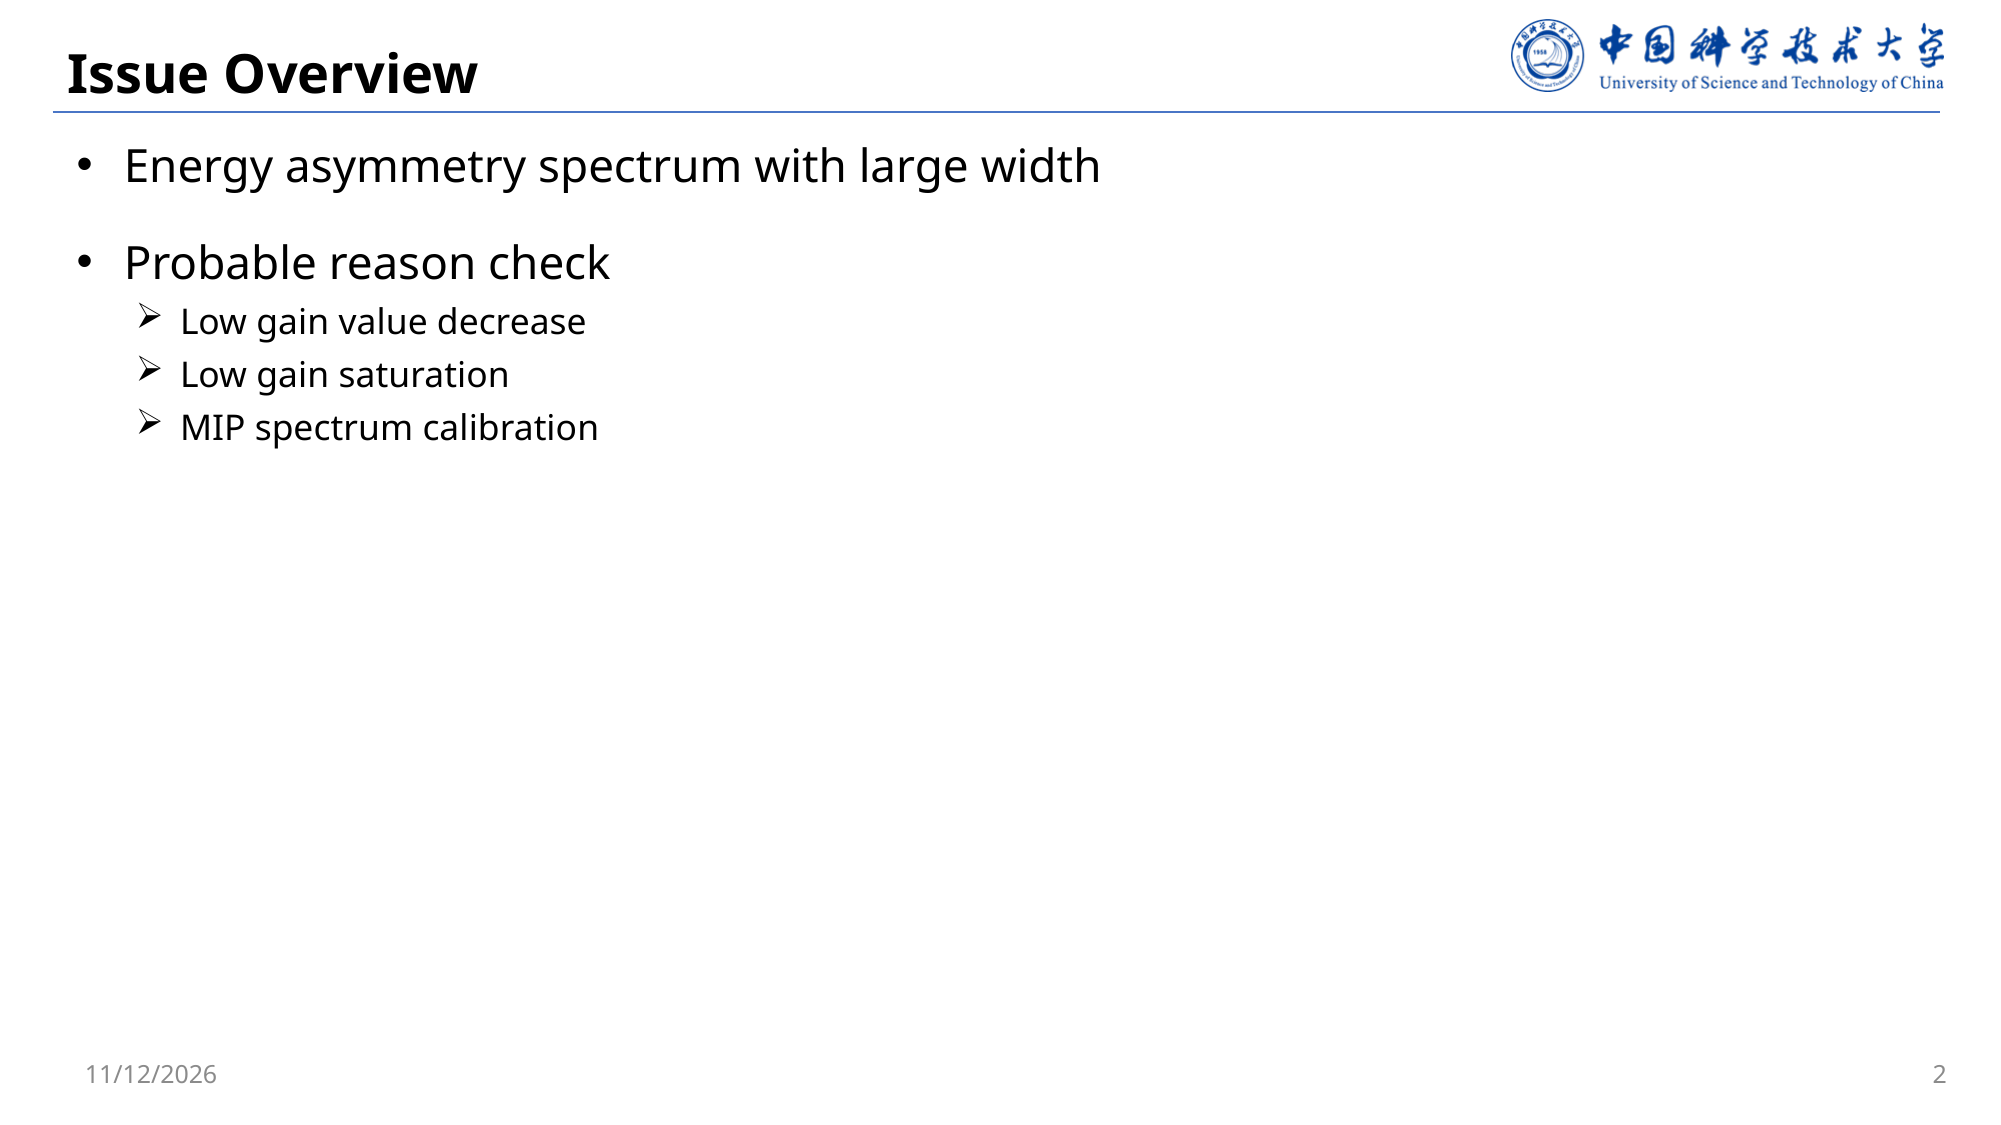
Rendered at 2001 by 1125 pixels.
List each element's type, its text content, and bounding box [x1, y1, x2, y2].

slide_number 2 [1511, 1045, 1962, 1106]
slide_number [69, 1045, 520, 1106]
list Energy asymmetry spectrum with large width Probable reason check Low gain value decrease Low gain saturation MIP spectrum calibration [52, 129, 1778, 1014]
title Issue Overview [52, 19, 1721, 129]
picture [1721, 19, 1944, 92]
